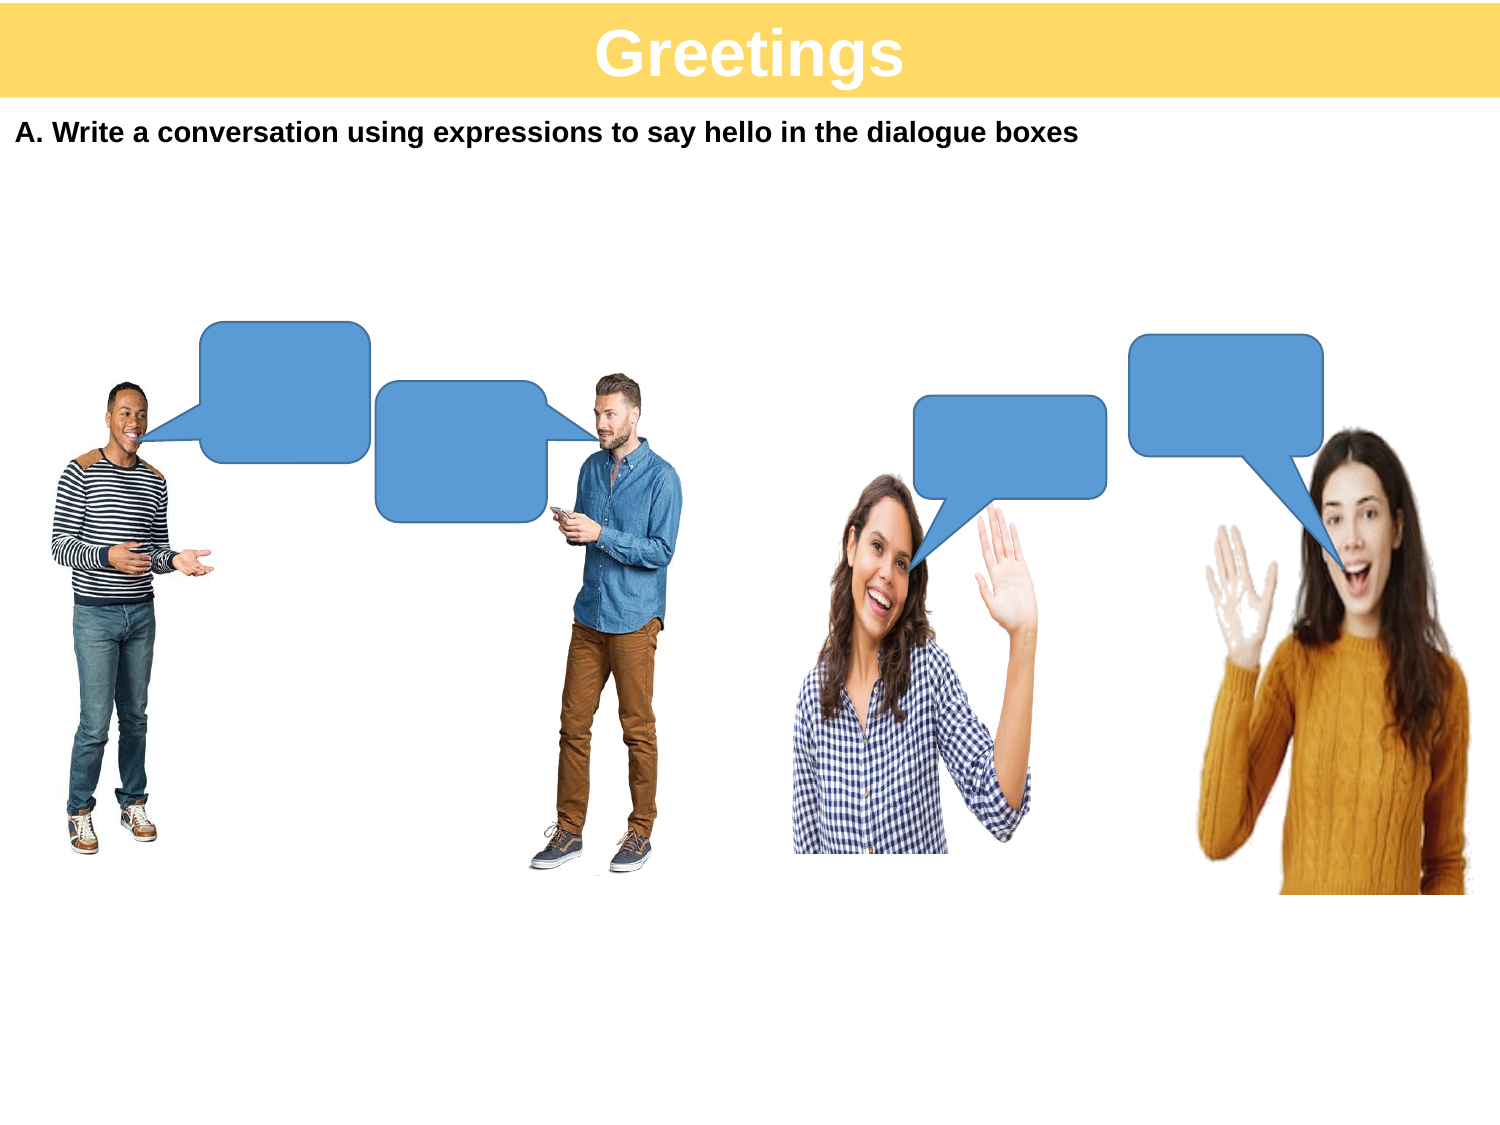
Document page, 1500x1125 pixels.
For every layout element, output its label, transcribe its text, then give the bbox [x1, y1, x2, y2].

text_box A. Write a conversation using expressions to say hello in the dialogue boxes [0, 106, 1096, 156]
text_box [23, 321, 709, 895]
text_box Greetings [0, 2, 1500, 98]
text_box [731, 334, 1483, 895]
